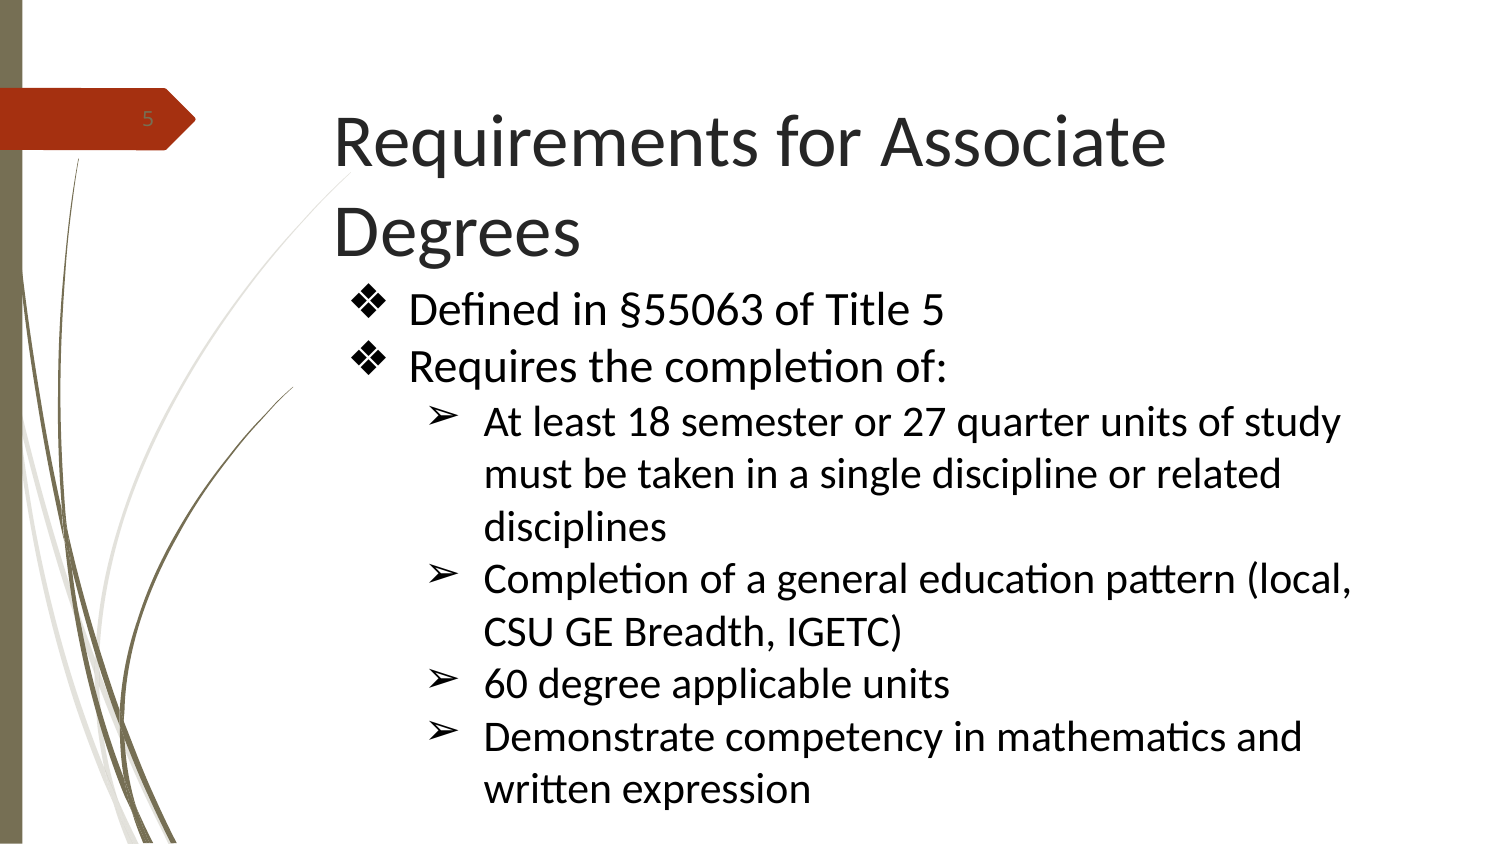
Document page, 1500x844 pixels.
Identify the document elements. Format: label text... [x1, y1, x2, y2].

slide_number 5 [121, 99, 162, 140]
list Defined in §55063 of Title 5 Requires the completion of: At least 18 semester or 27 quarter units of study must be taken in a single discipline or related disciplines Completion of a general education pattern (local, CSU GE Breadth, IGETC) 60 degree applicable units Demonstrate competency in mathematics and written expression [318, 262, 1416, 728]
title Requirements for Associate Degrees [319, 76, 1416, 235]
